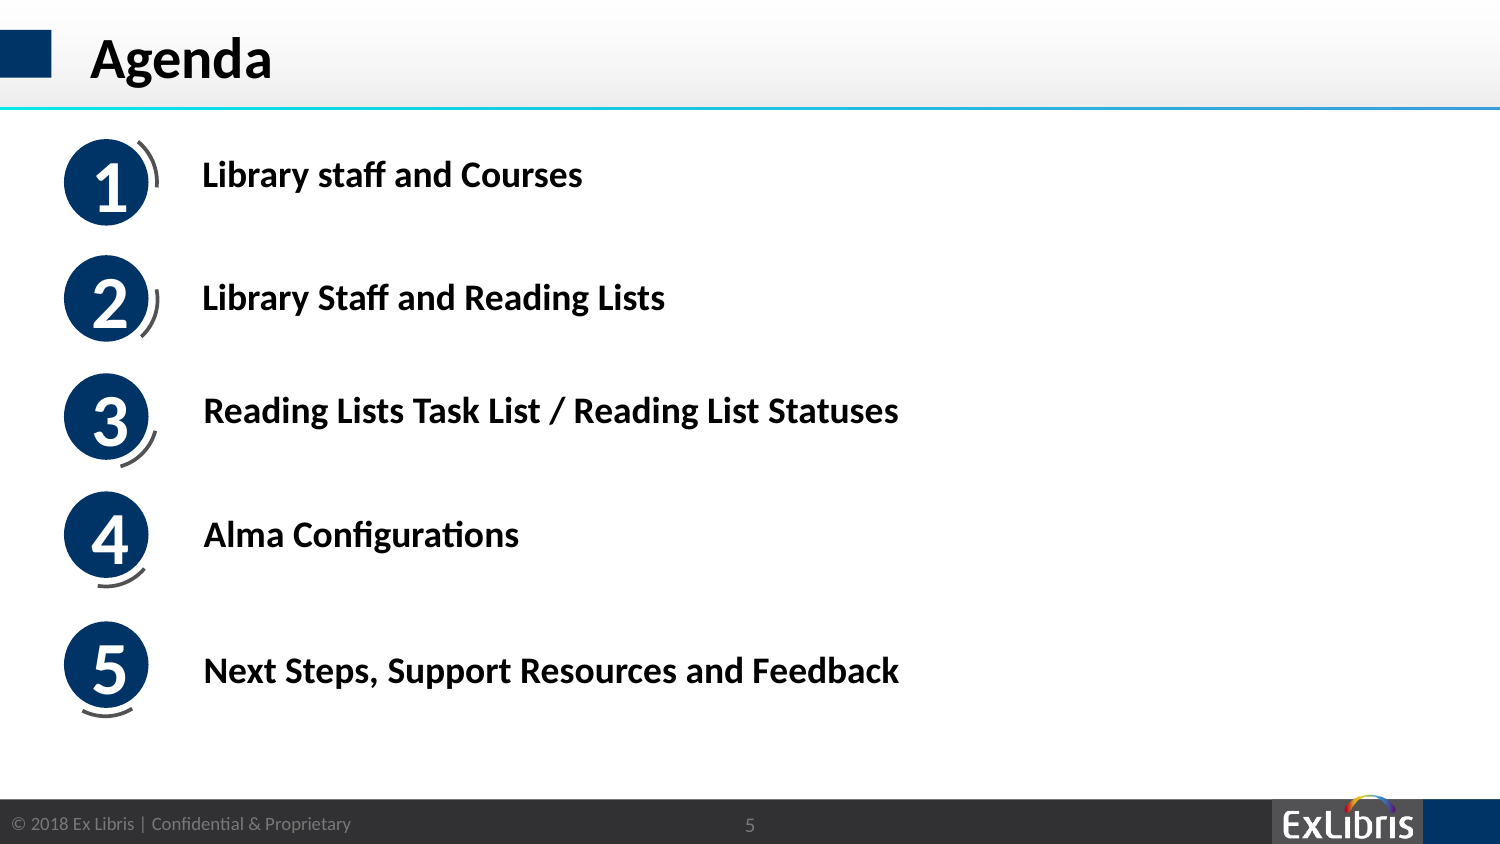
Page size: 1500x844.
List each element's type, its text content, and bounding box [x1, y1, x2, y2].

picture [1282, 794, 1414, 840]
text_box Library Staff and Reading Lists [194, 261, 786, 331]
text_box Reading Lists Task List / Reading List Statuses [195, 373, 1093, 443]
text_box Next Steps, Support Resources and Feedback [196, 634, 928, 704]
title Agenda [75, 8, 1436, 103]
text_box Library staff and Courses [194, 137, 786, 208]
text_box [53, 480, 160, 589]
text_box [53, 244, 160, 353]
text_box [53, 128, 160, 237]
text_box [53, 610, 160, 719]
slide_number 5 [705, 793, 795, 844]
text_box Alma Configurations [195, 498, 787, 568]
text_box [53, 362, 160, 471]
